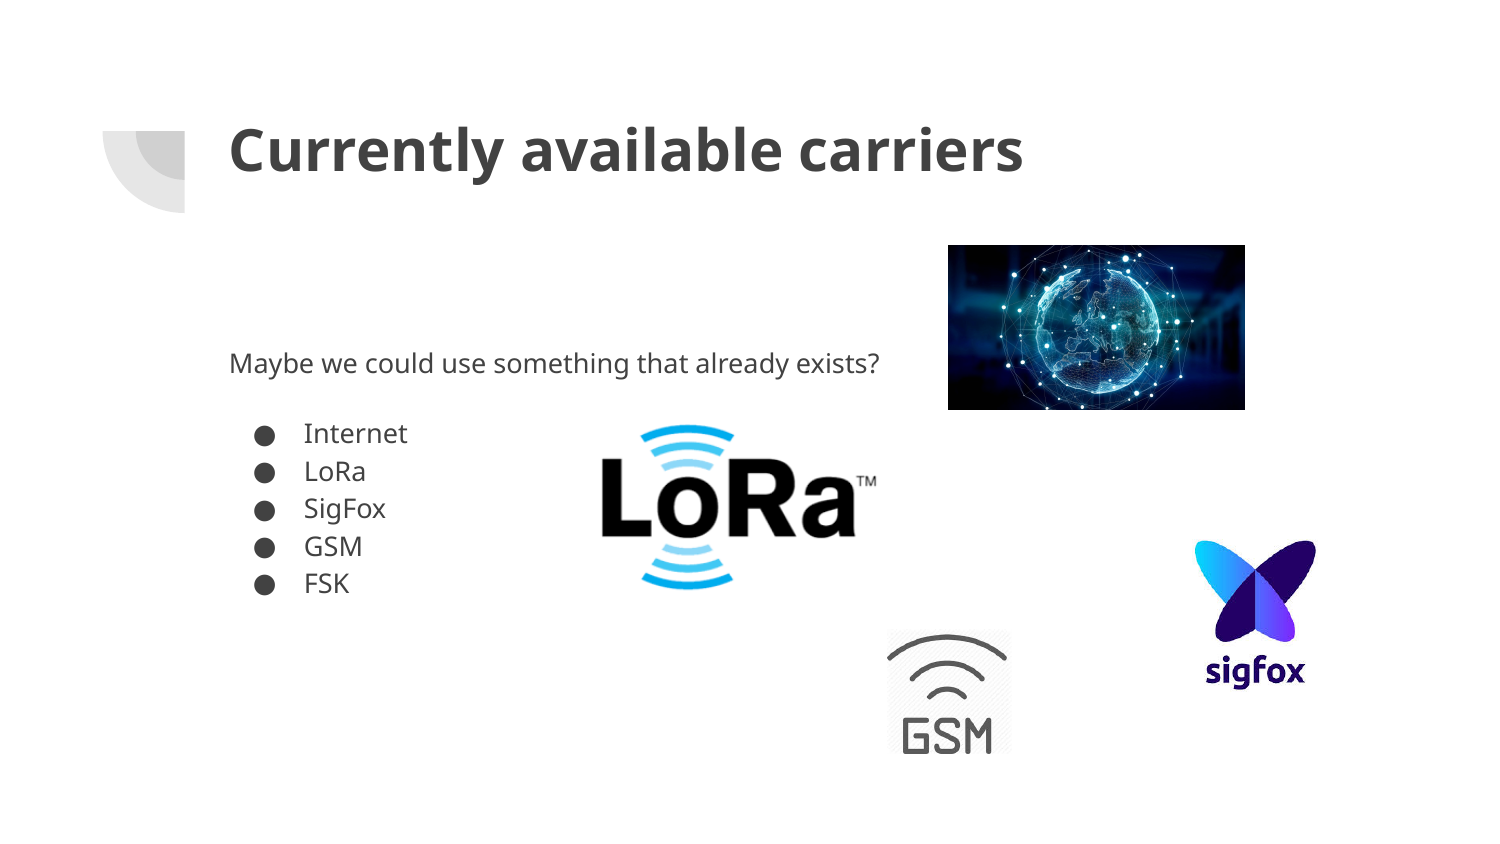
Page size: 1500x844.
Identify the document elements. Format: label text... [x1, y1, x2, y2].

picture [948, 245, 1245, 410]
picture [575, 409, 888, 600]
title Currently available carriers [213, 98, 1368, 263]
picture [887, 629, 1012, 754]
list Maybe we could use something that already exists? Internet LoRa SigFox GSM FSK [213, 326, 1368, 744]
picture [1165, 526, 1344, 705]
